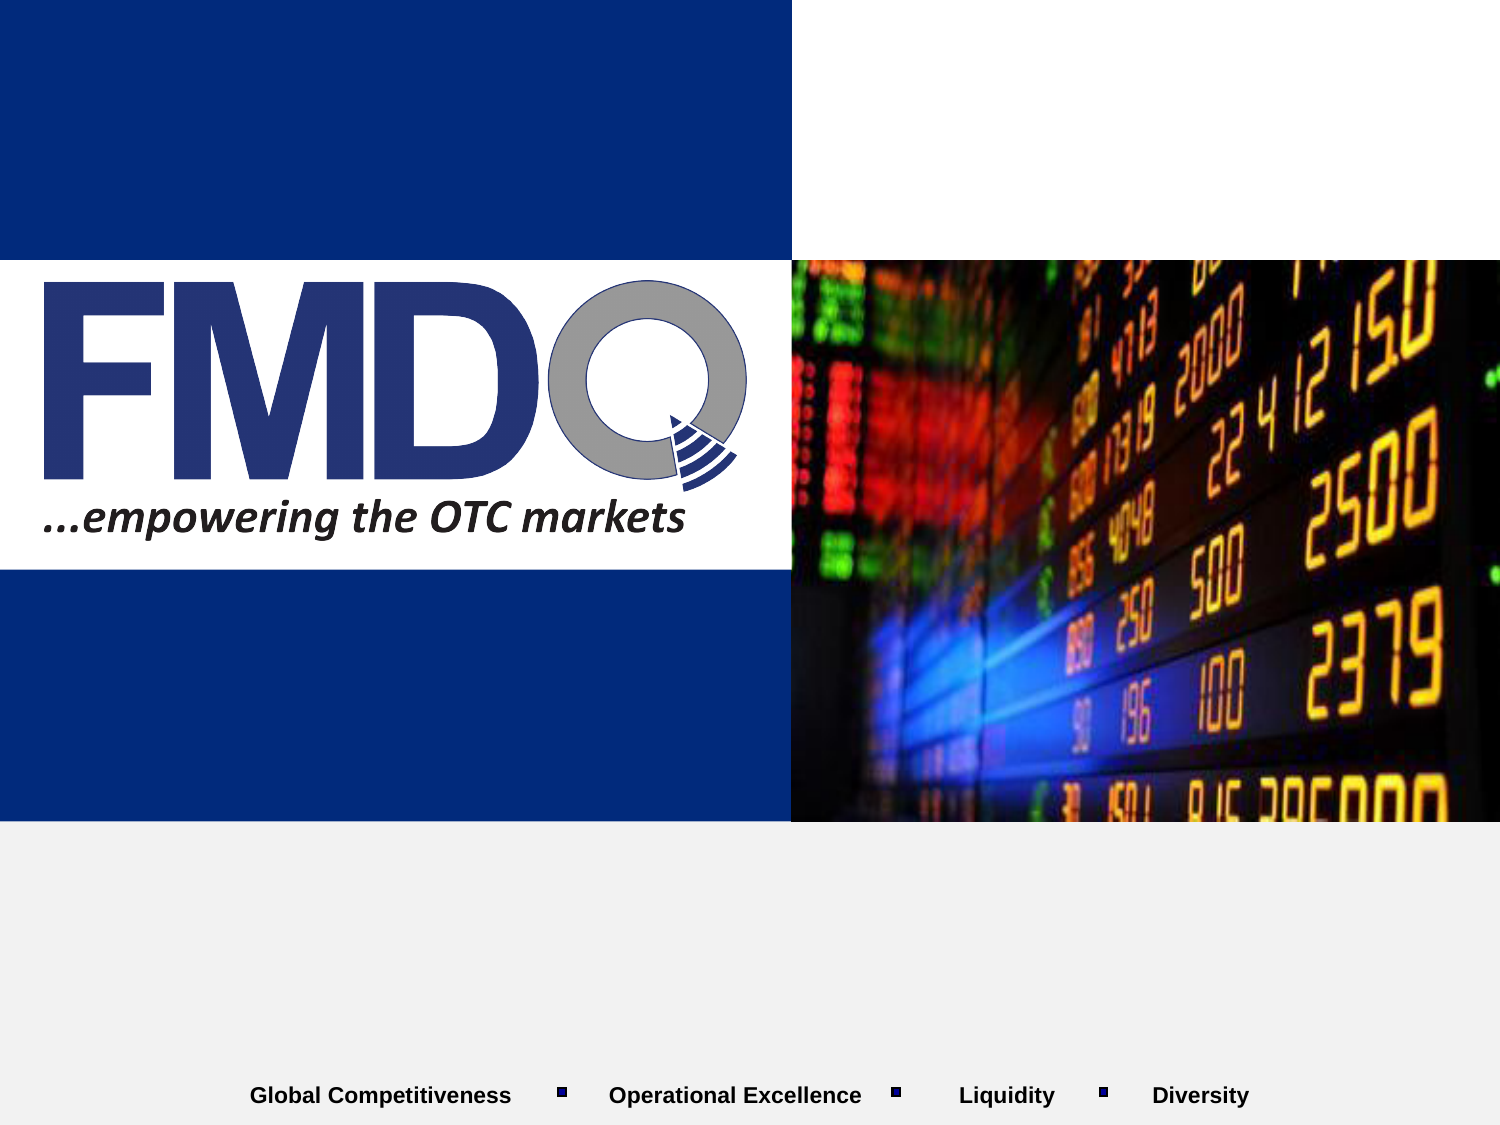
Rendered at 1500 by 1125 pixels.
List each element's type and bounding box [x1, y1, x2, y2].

picture [791, 260, 1500, 822]
picture [44, 280, 747, 541]
